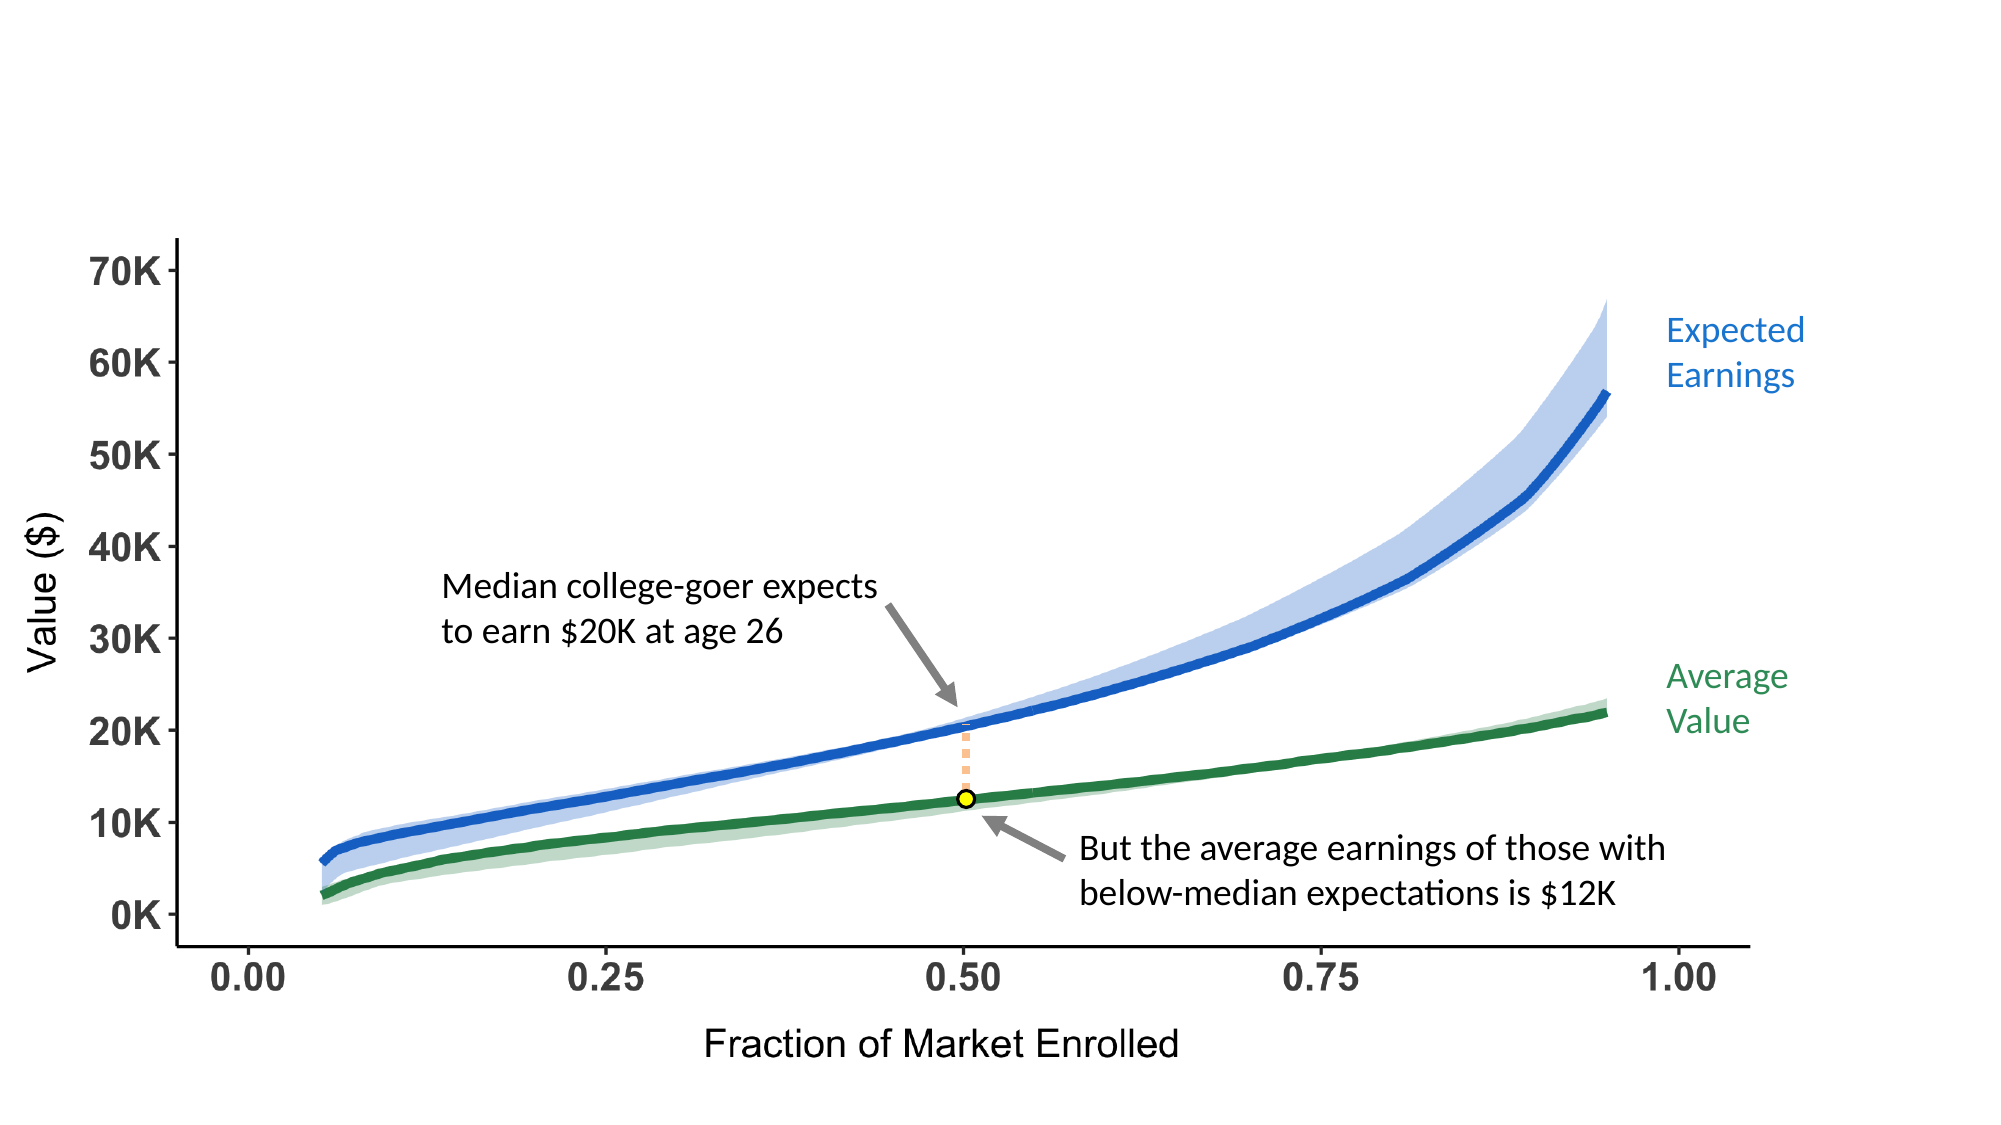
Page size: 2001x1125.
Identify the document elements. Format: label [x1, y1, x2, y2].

text_box [981, 815, 1065, 860]
picture [22, 202, 1978, 1084]
text_box [887, 604, 958, 708]
